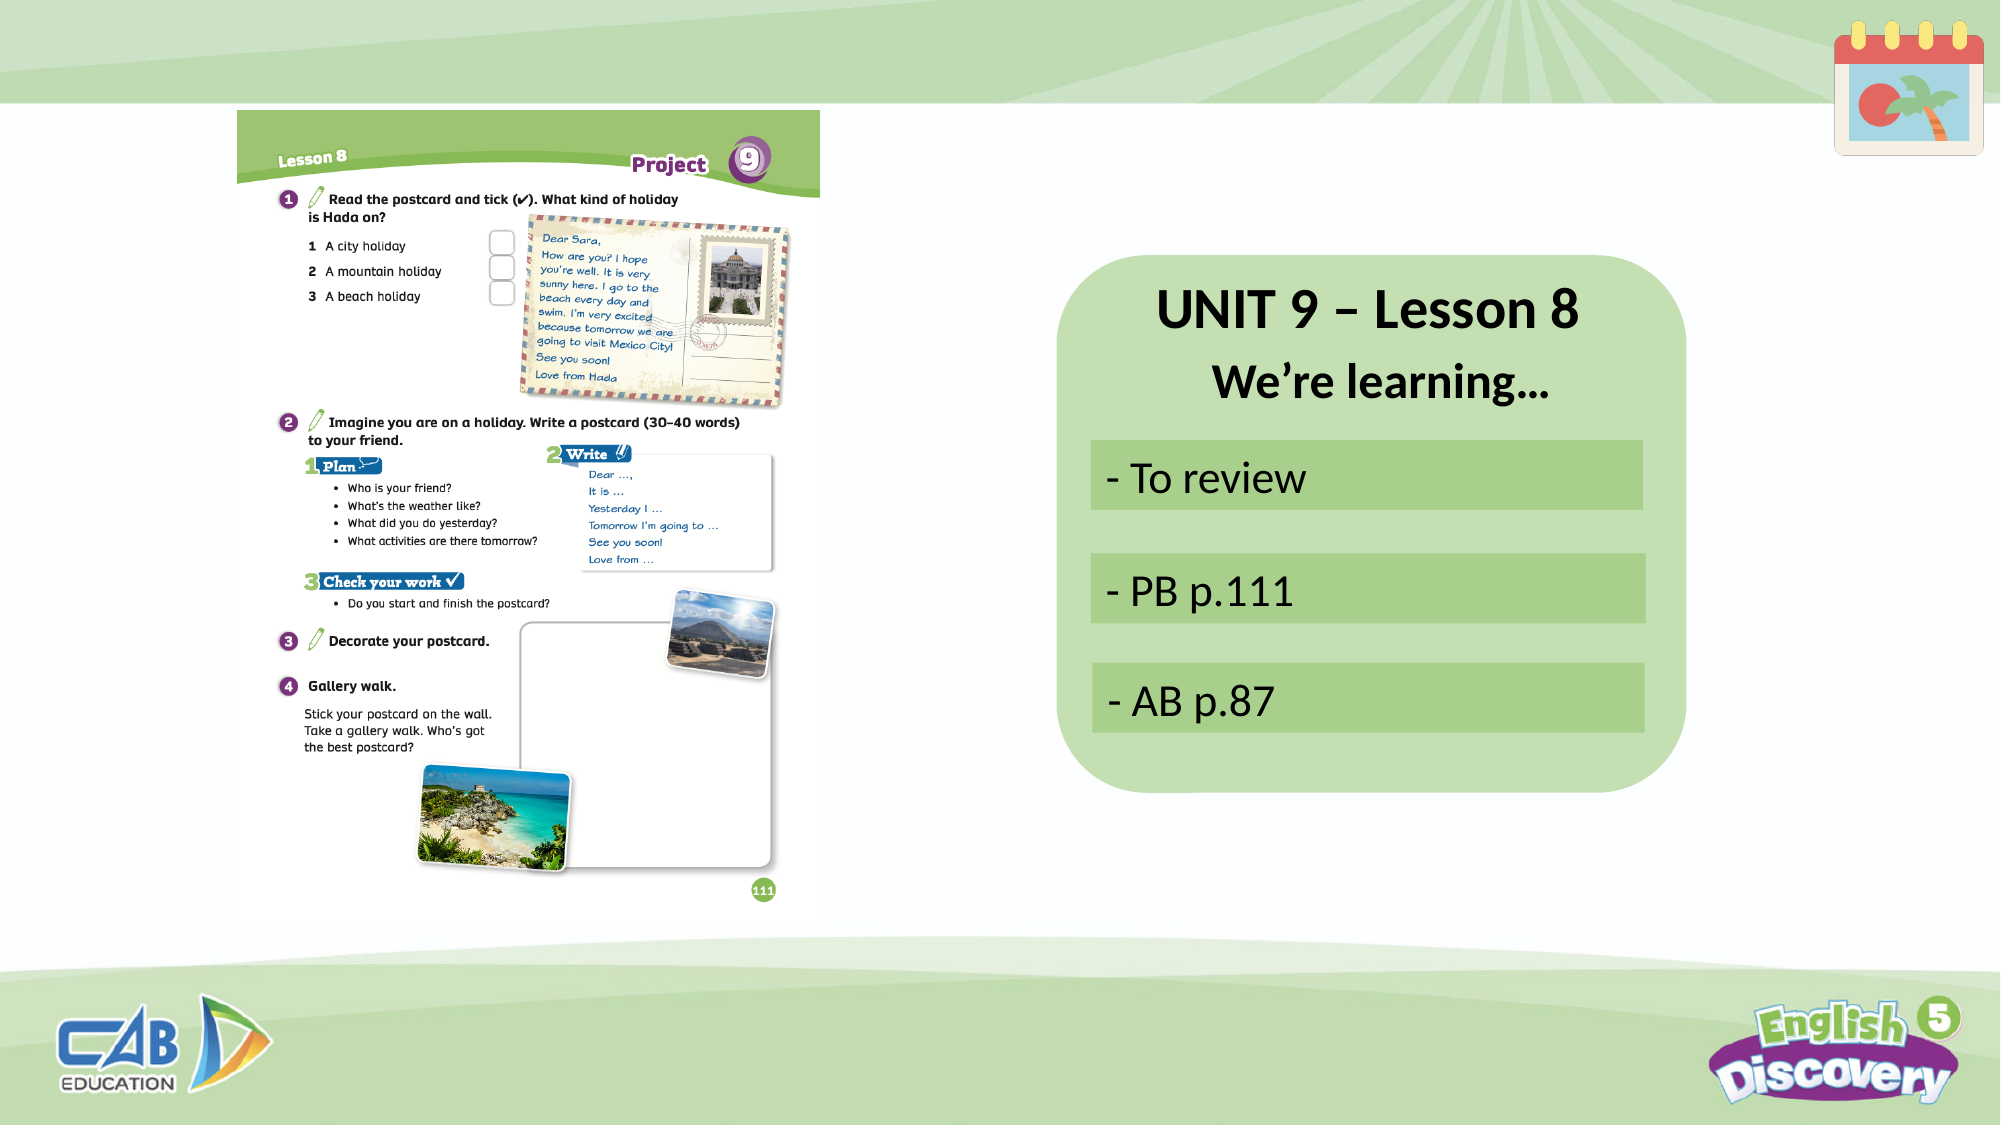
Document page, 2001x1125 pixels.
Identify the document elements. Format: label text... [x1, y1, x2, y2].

text_box We’re learning… [1196, 341, 1569, 417]
picture [0, 0, 2001, 1125]
text_box [1109, 255, 1634, 263]
text_box [1056, 269, 1687, 793]
text_box - AB p.87 [1092, 662, 1645, 733]
text_box - To review [1090, 440, 1643, 510]
text_box UNIT 9 – Lesson 8 [1090, 263, 1646, 378]
text_box - PB p.111 [1090, 553, 1646, 624]
